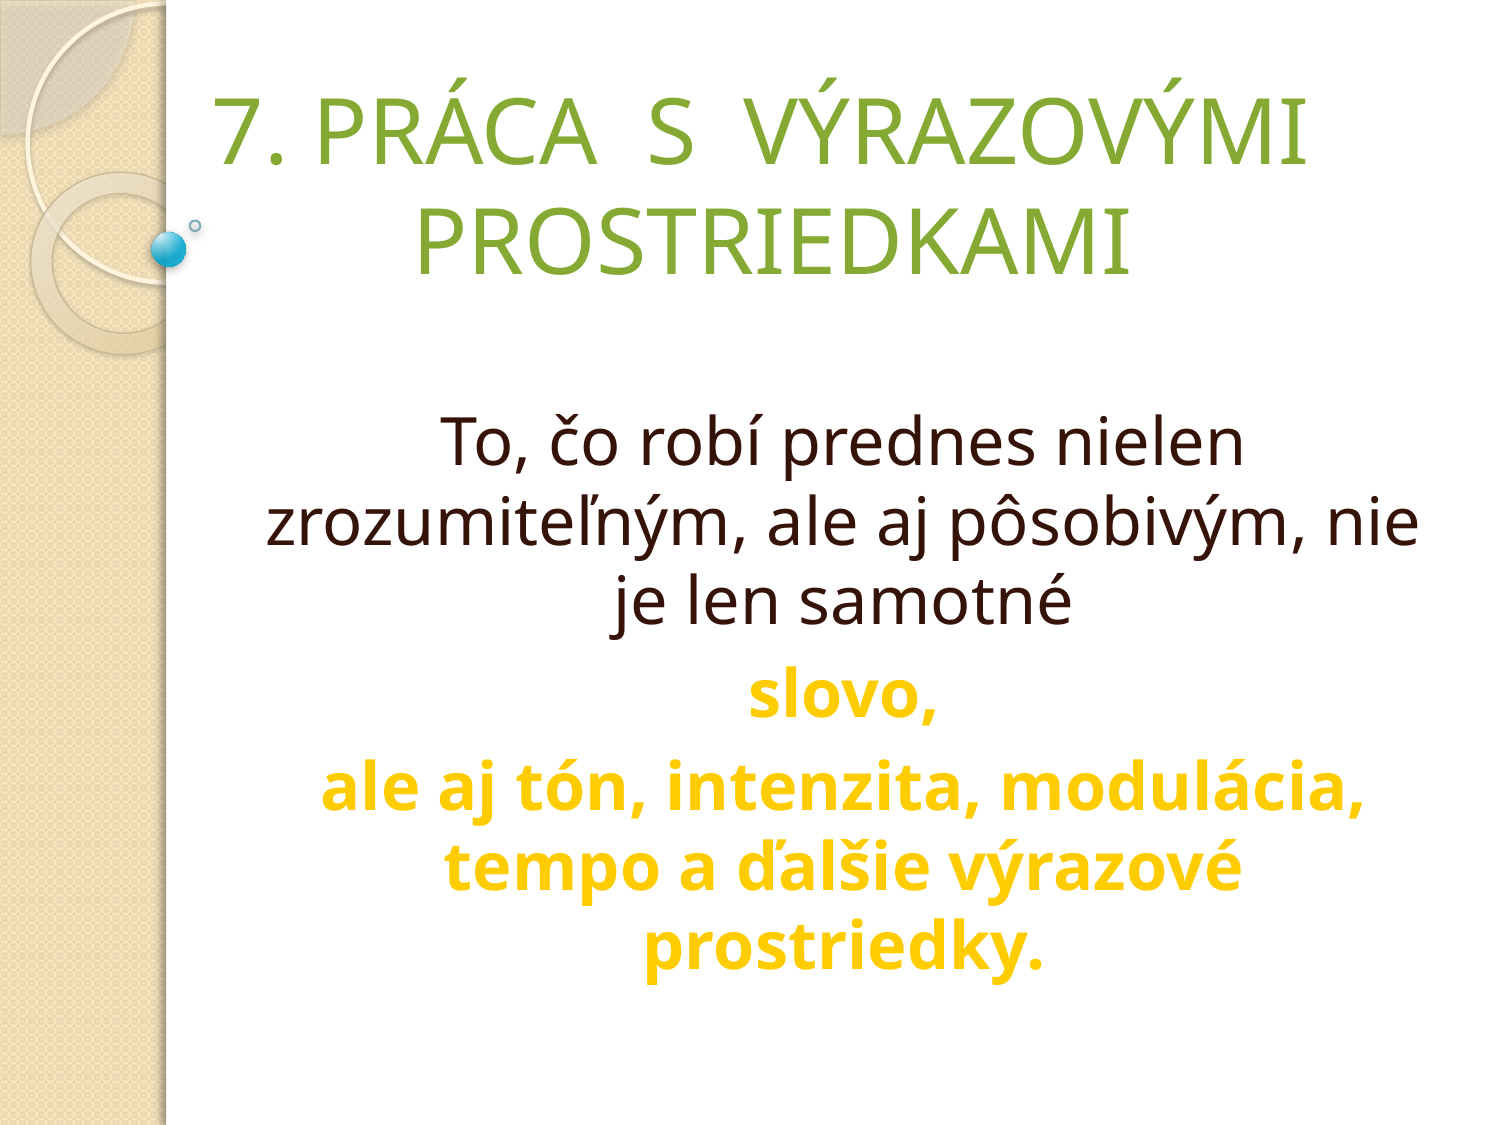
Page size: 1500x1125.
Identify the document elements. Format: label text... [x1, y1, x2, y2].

title 7. PRÁCA S VÝRAZOVÝMI PROSTRIEDKAMI [128, 0, 1417, 300]
subtitle To, čo robí prednes nielen zrozumiteľným, ale aj pôsobivým, nie je len samotné slovo, ale aj tón, intenzita, modulácia, tempo a ďalšie výrazové prostriedky. [234, 398, 1450, 686]
